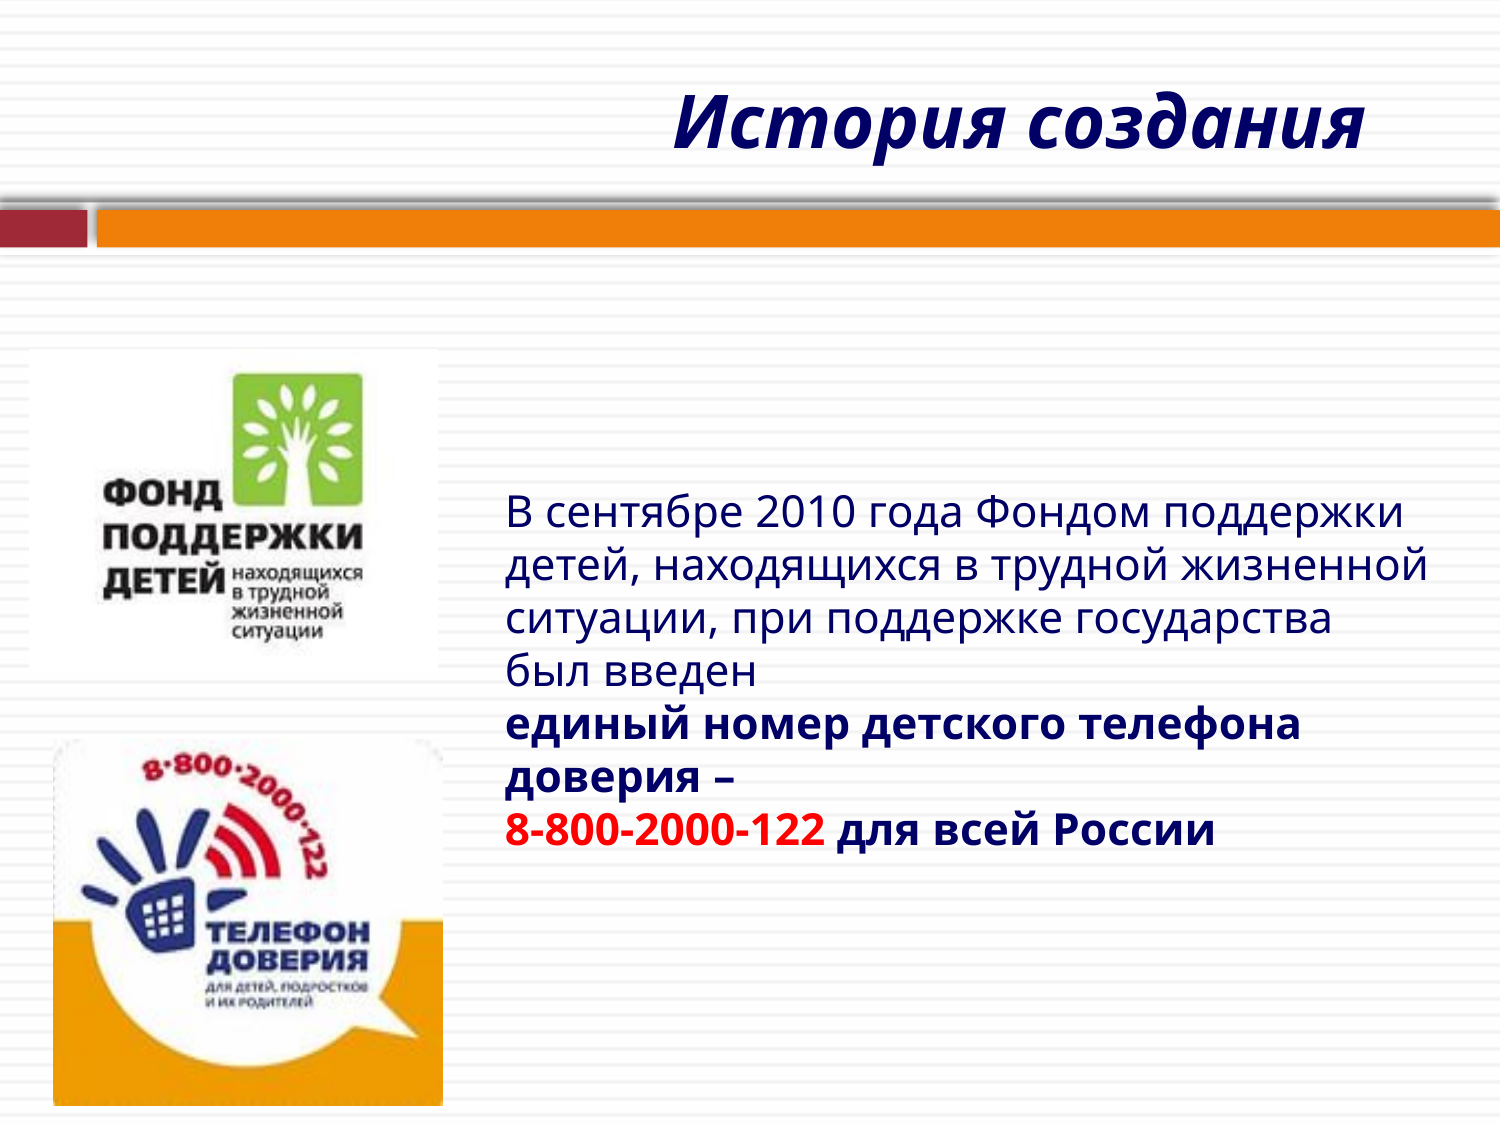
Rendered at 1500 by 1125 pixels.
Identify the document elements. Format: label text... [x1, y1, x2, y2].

picture [29, 349, 438, 670]
title В сентябре 2010 года Фондом поддержки детей, находящихся в трудной жизненной ситуации, при поддержке государства был введен единый номер детского телефона доверия – 8-800-2000-122 для всей России [490, 255, 1459, 1059]
text_box История создания [99, 37, 1438, 200]
picture [52, 739, 444, 1107]
